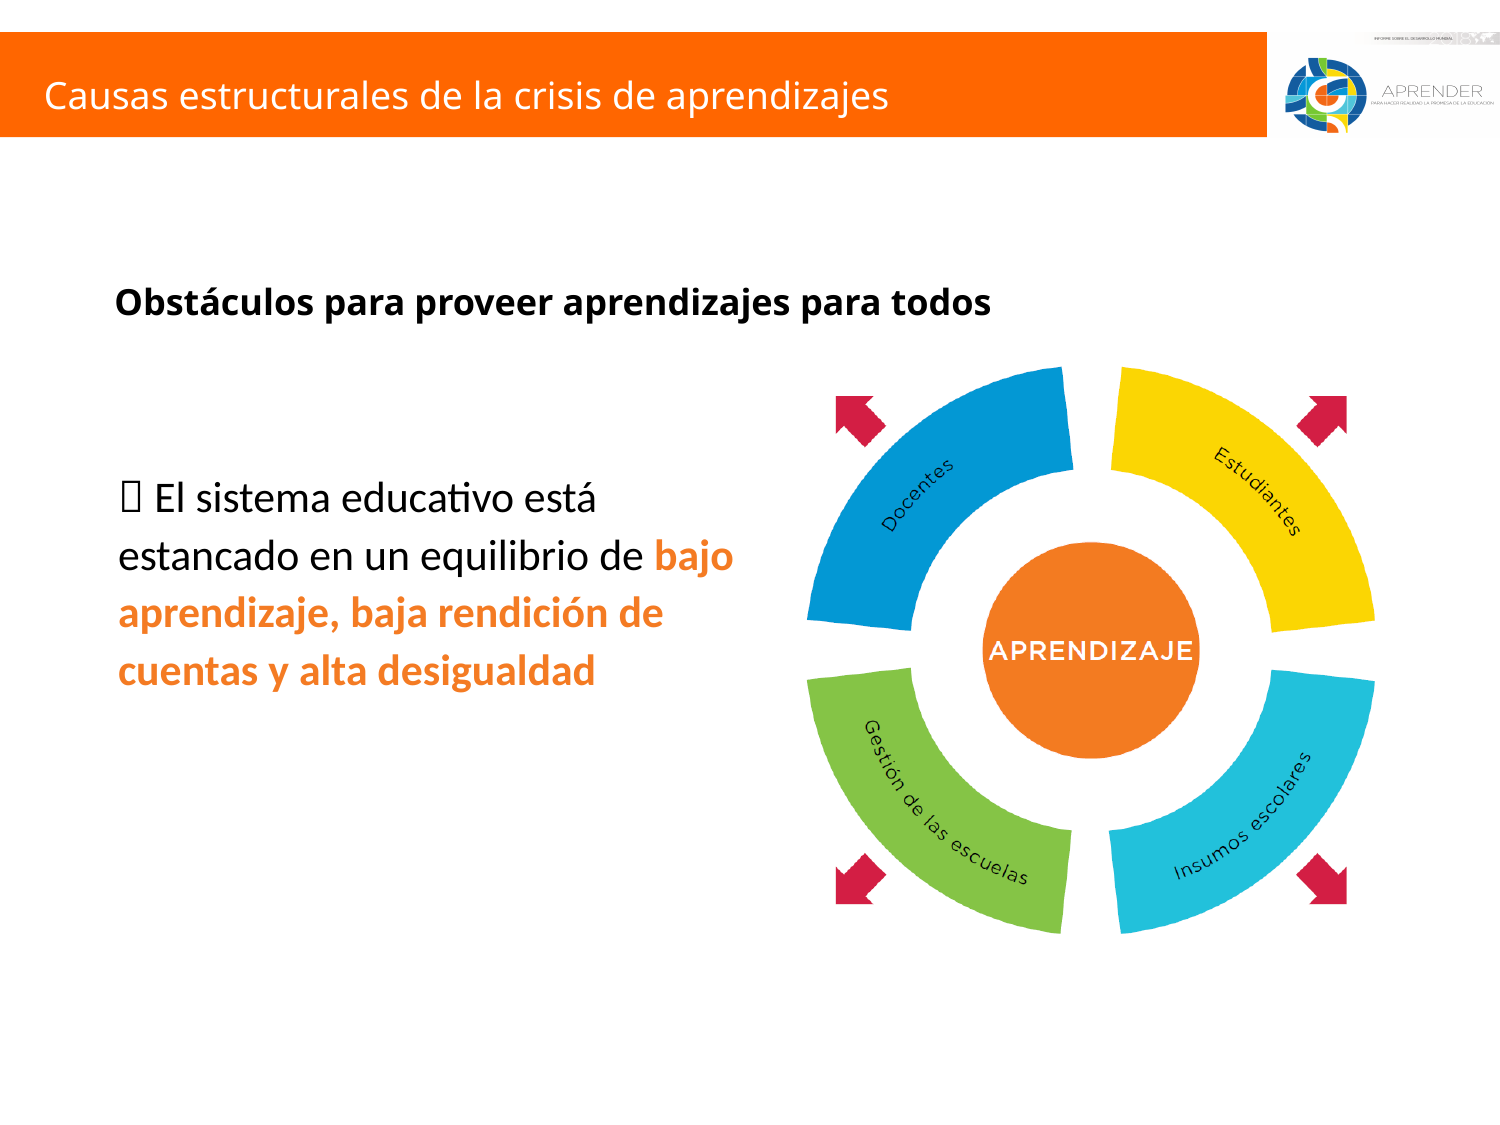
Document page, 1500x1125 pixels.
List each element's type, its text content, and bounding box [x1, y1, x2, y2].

picture [790, 337, 1412, 940]
text_box Causas estructurales de la crisis de aprendizajes [29, 28, 1122, 125]
text_box Obstáculos para proveer aprendizajes para todos [103, 273, 1050, 339]
picture [1267, 32, 1500, 138]
list  El sistema educativo está estancado en un equilibrio de bajo aprendizaje, baja rendición de cuentas y alta desigualdad [103, 387, 775, 895]
text_box [0, 31, 1500, 138]
